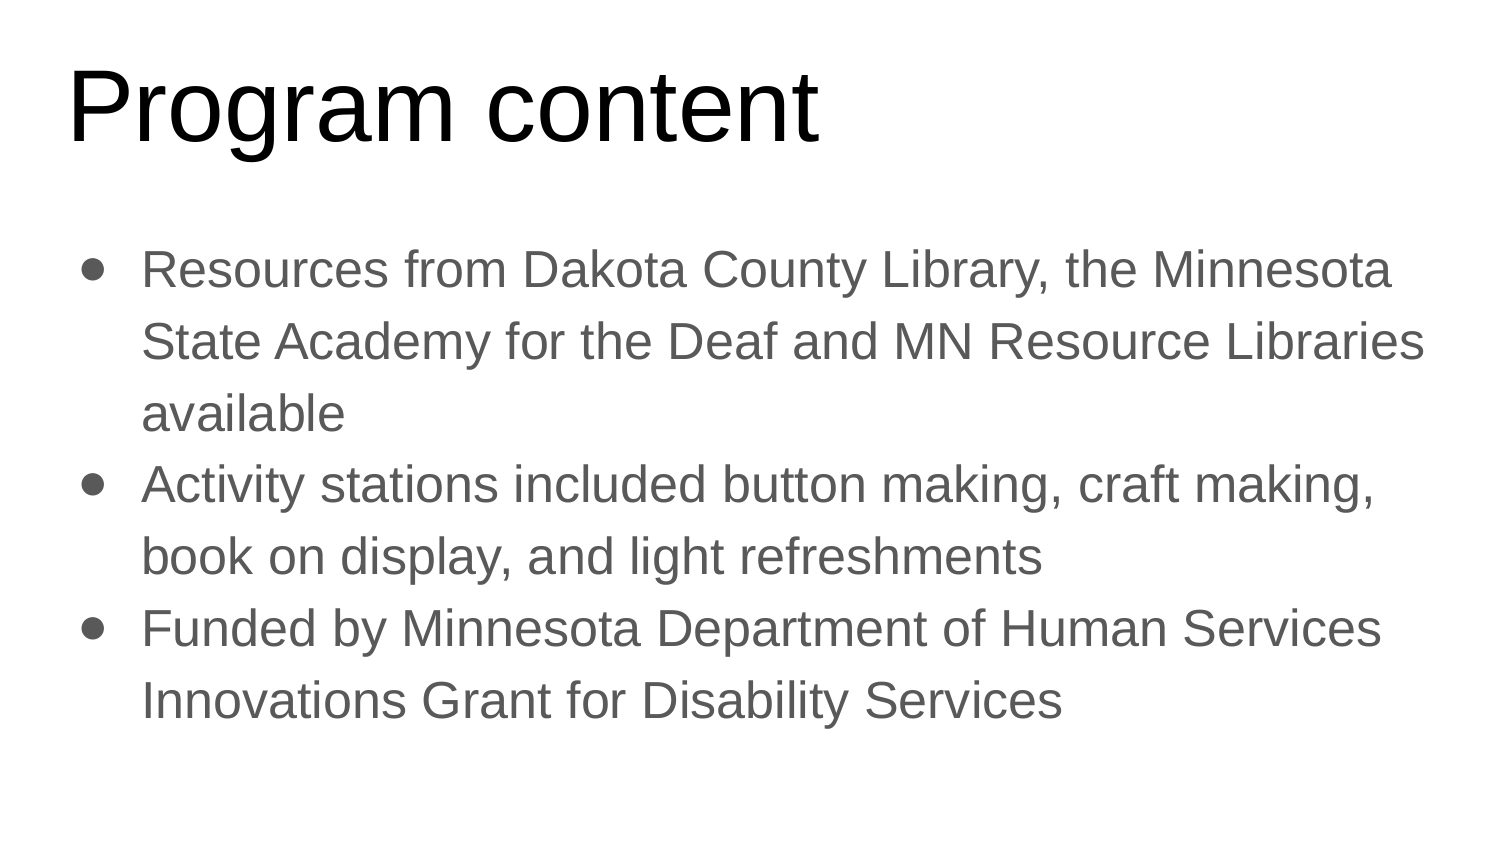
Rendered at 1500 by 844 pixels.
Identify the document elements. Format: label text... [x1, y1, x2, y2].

title Program content [51, 23, 1449, 167]
list Resources from Dakota County Library, the Minnesota State Academy for the Deaf and MN Resource Libraries available Activity stations included button making, craft making, book on display, and light refreshments Funded by Minnesota Department of Human Services Innovations Grant for Disability Services [51, 210, 1449, 805]
